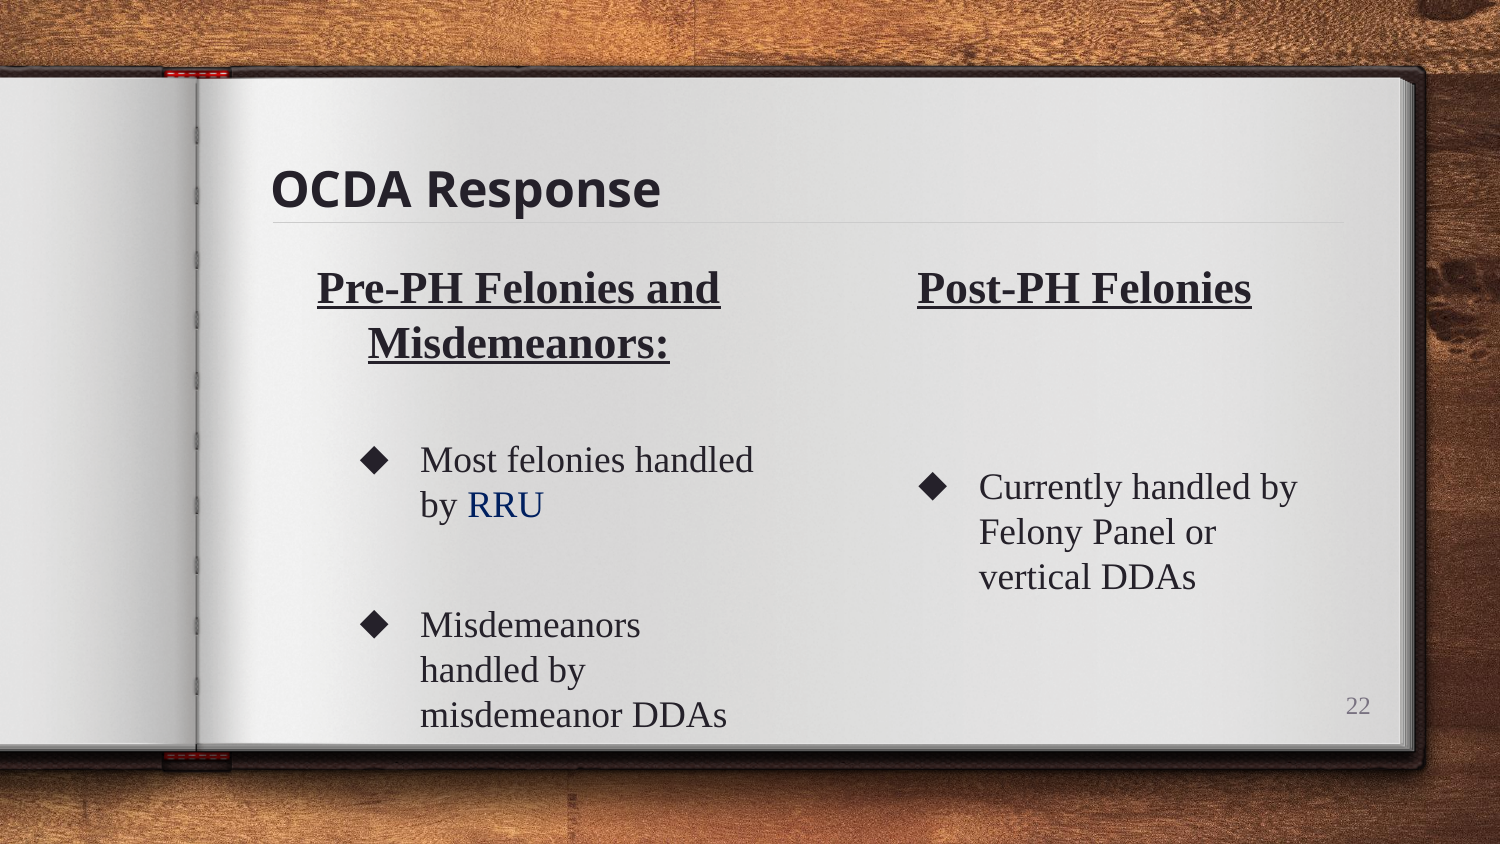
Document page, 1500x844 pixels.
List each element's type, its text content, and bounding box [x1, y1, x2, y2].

list Pre-PH Felonies and Misdemeanors: Most felonies handled by RRU Misdemeanors handled by misdemeanor DDAs [255, 242, 783, 833]
list Post-PH Felonies Currently handled by Felony Panel or vertical DDAs [813, 242, 1341, 688]
picture [0, 0, 1500, 844]
slide_number 22 [1295, 672, 1386, 737]
title OCDA Response [255, 117, 1341, 233]
